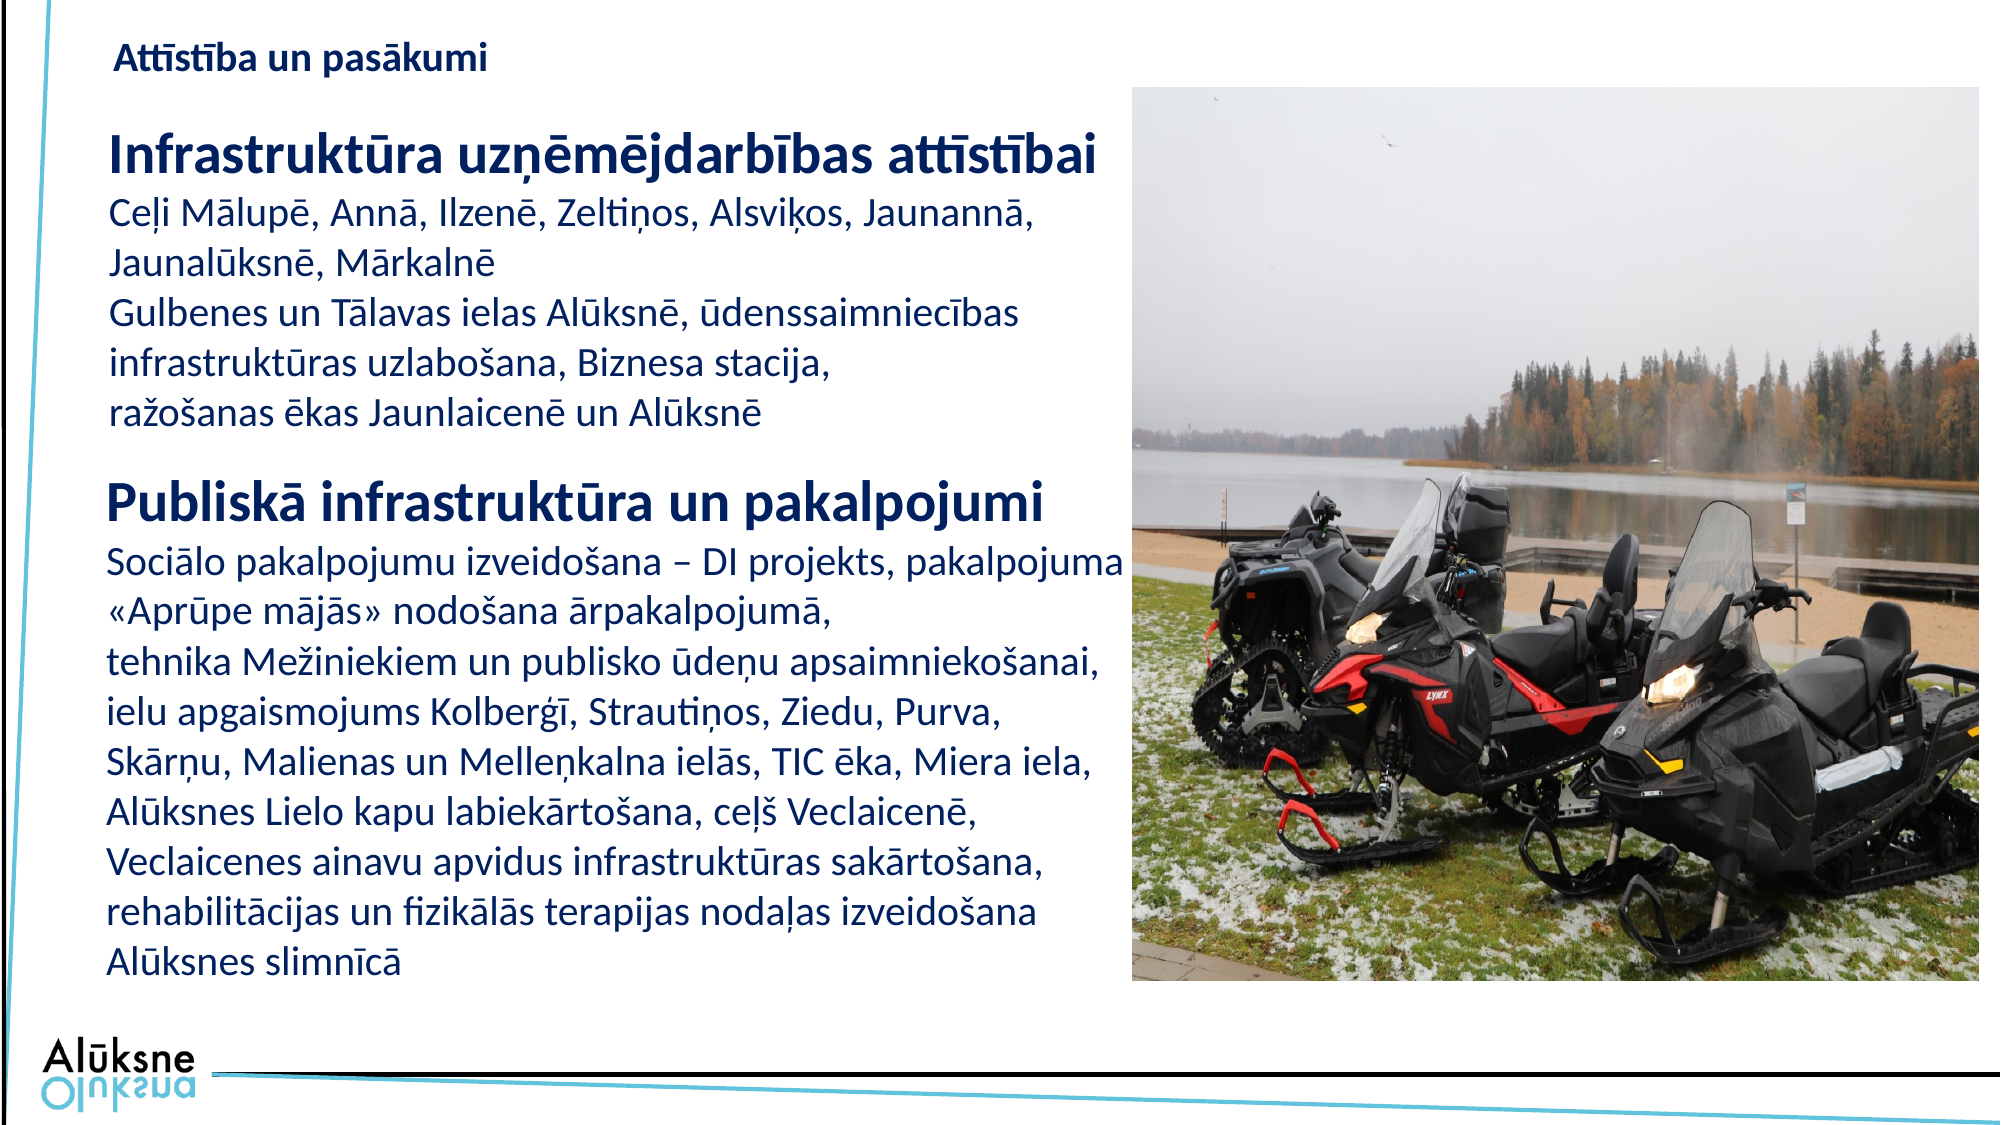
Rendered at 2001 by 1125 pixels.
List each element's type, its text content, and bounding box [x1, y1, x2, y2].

picture [36, 1033, 197, 1115]
text_box Infrastruktūra uzņēmējdarbības attīstībai Ceļi Mālupē, Annā, Ilzenē, Zeltiņos, Alsviķos, Jaunannā, Jaunalūksnē, Mārkalnē Gulbenes un Tālavas ielas Alūksnē, ūdenssaimniecības infrastruktūras uzlabošana, Biznesa stacija, ražošanas ēkas Jaunlaicenē un Alūksnē [93, 107, 1114, 443]
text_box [211, 1074, 2000, 1123]
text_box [4, 0, 50, 1125]
text_box Attīstība un pasākumi [98, 21, 883, 87]
picture [1132, 87, 1979, 981]
text_box Publiskā infrastruktūra un pakalpojumi Sociālo pakalpojumu izveidošana – DI projekts, pakalpojuma «Aprūpe mājās» nodošana ārpakalpojumā, tehnika Mežiniekiem un publisko ūdeņu apsaimniekošanai, ielu apgaismojums Kolberģī, Strautiņos, Ziedu, Purva, Skārņu, Malienas un Melleņkalna ielās, TIC ēka, Miera iela, Alūksnes Lielo kapu labiekārtošana, ceļš Veclaicenē, Veclaicenes ainavu apvidus infrastruktūras sakārtošana, rehabilitācijas un fizikālās terapijas nodaļas izveidošana Alūksnes slimnīcā [91, 456, 1141, 991]
